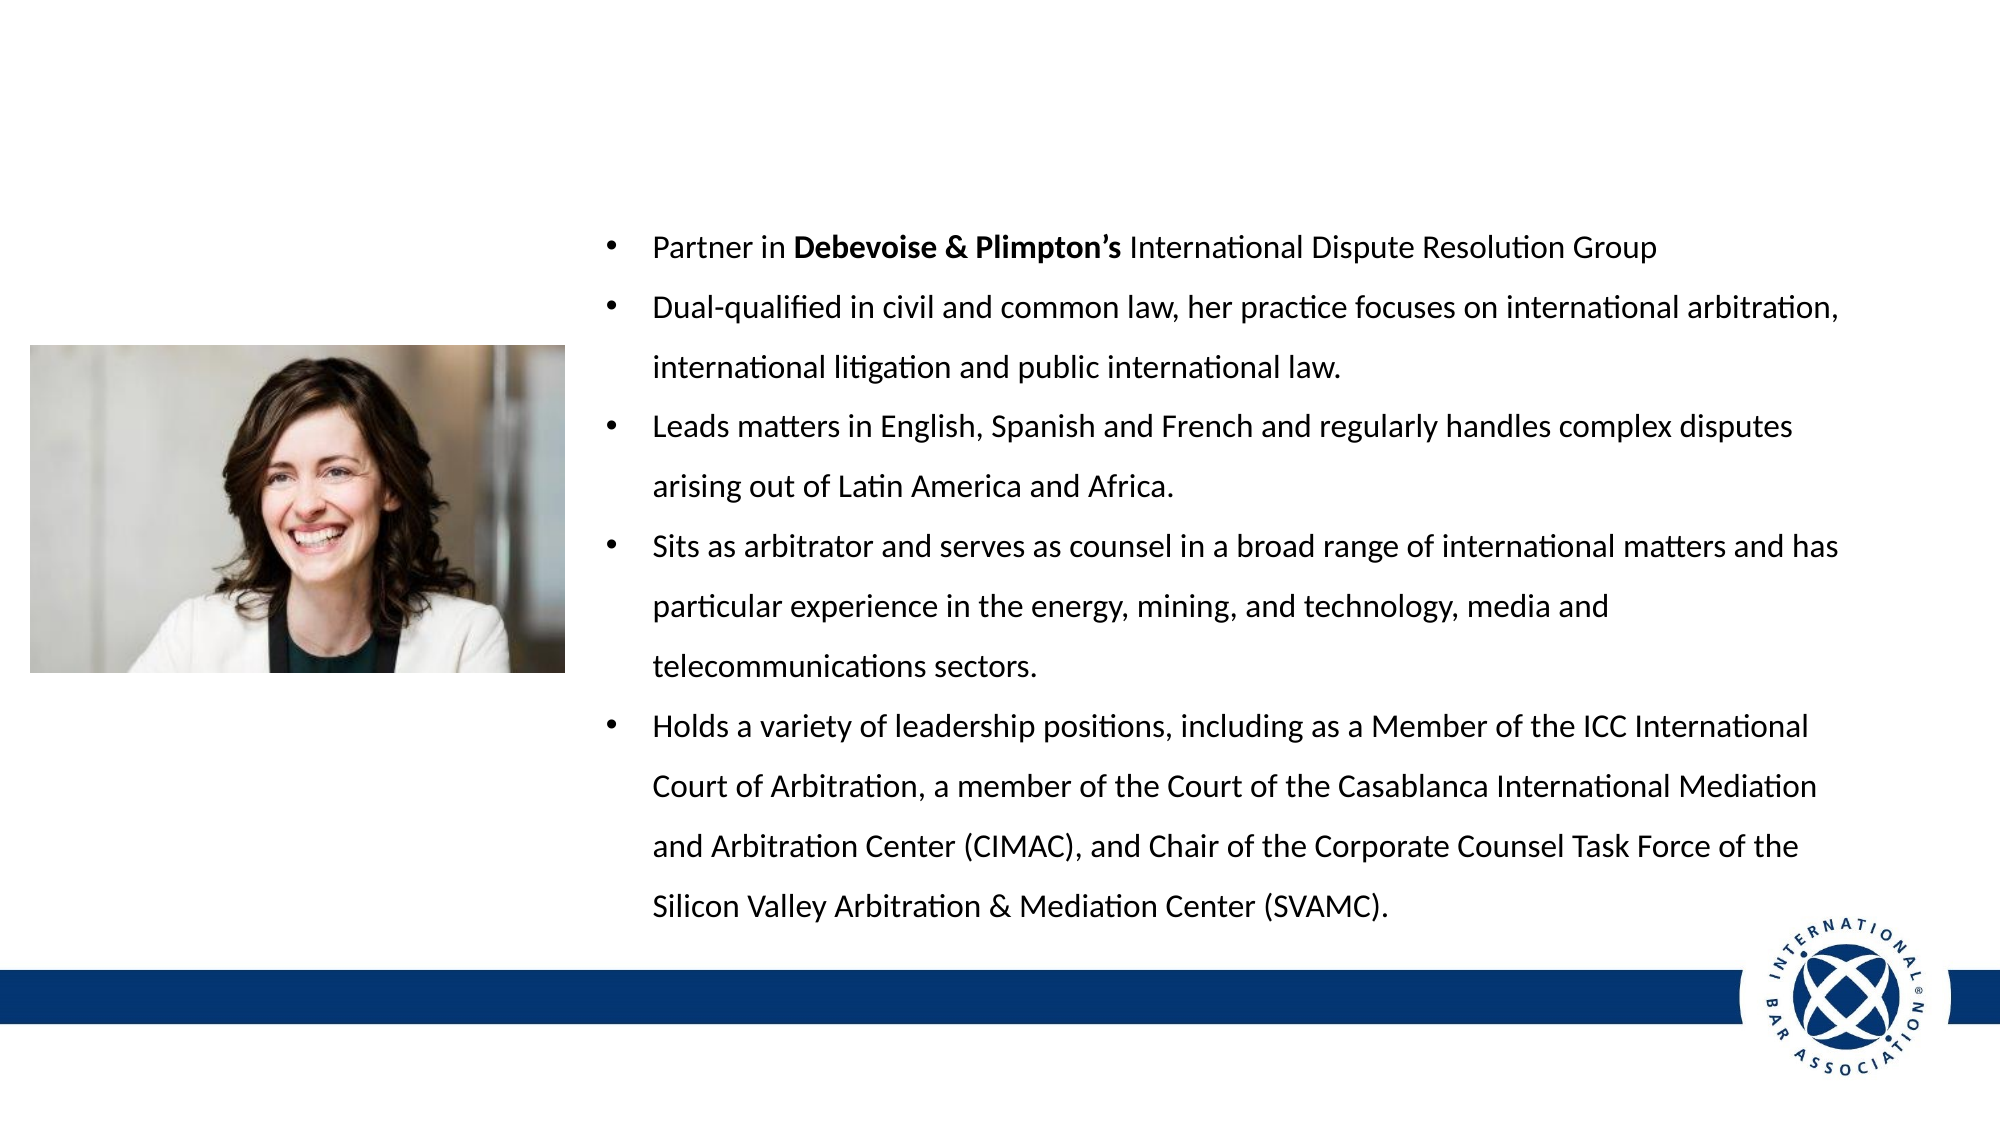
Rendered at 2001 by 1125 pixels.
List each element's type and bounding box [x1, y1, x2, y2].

list [0, 0, 2000, 1125]
picture [30, 345, 565, 673]
